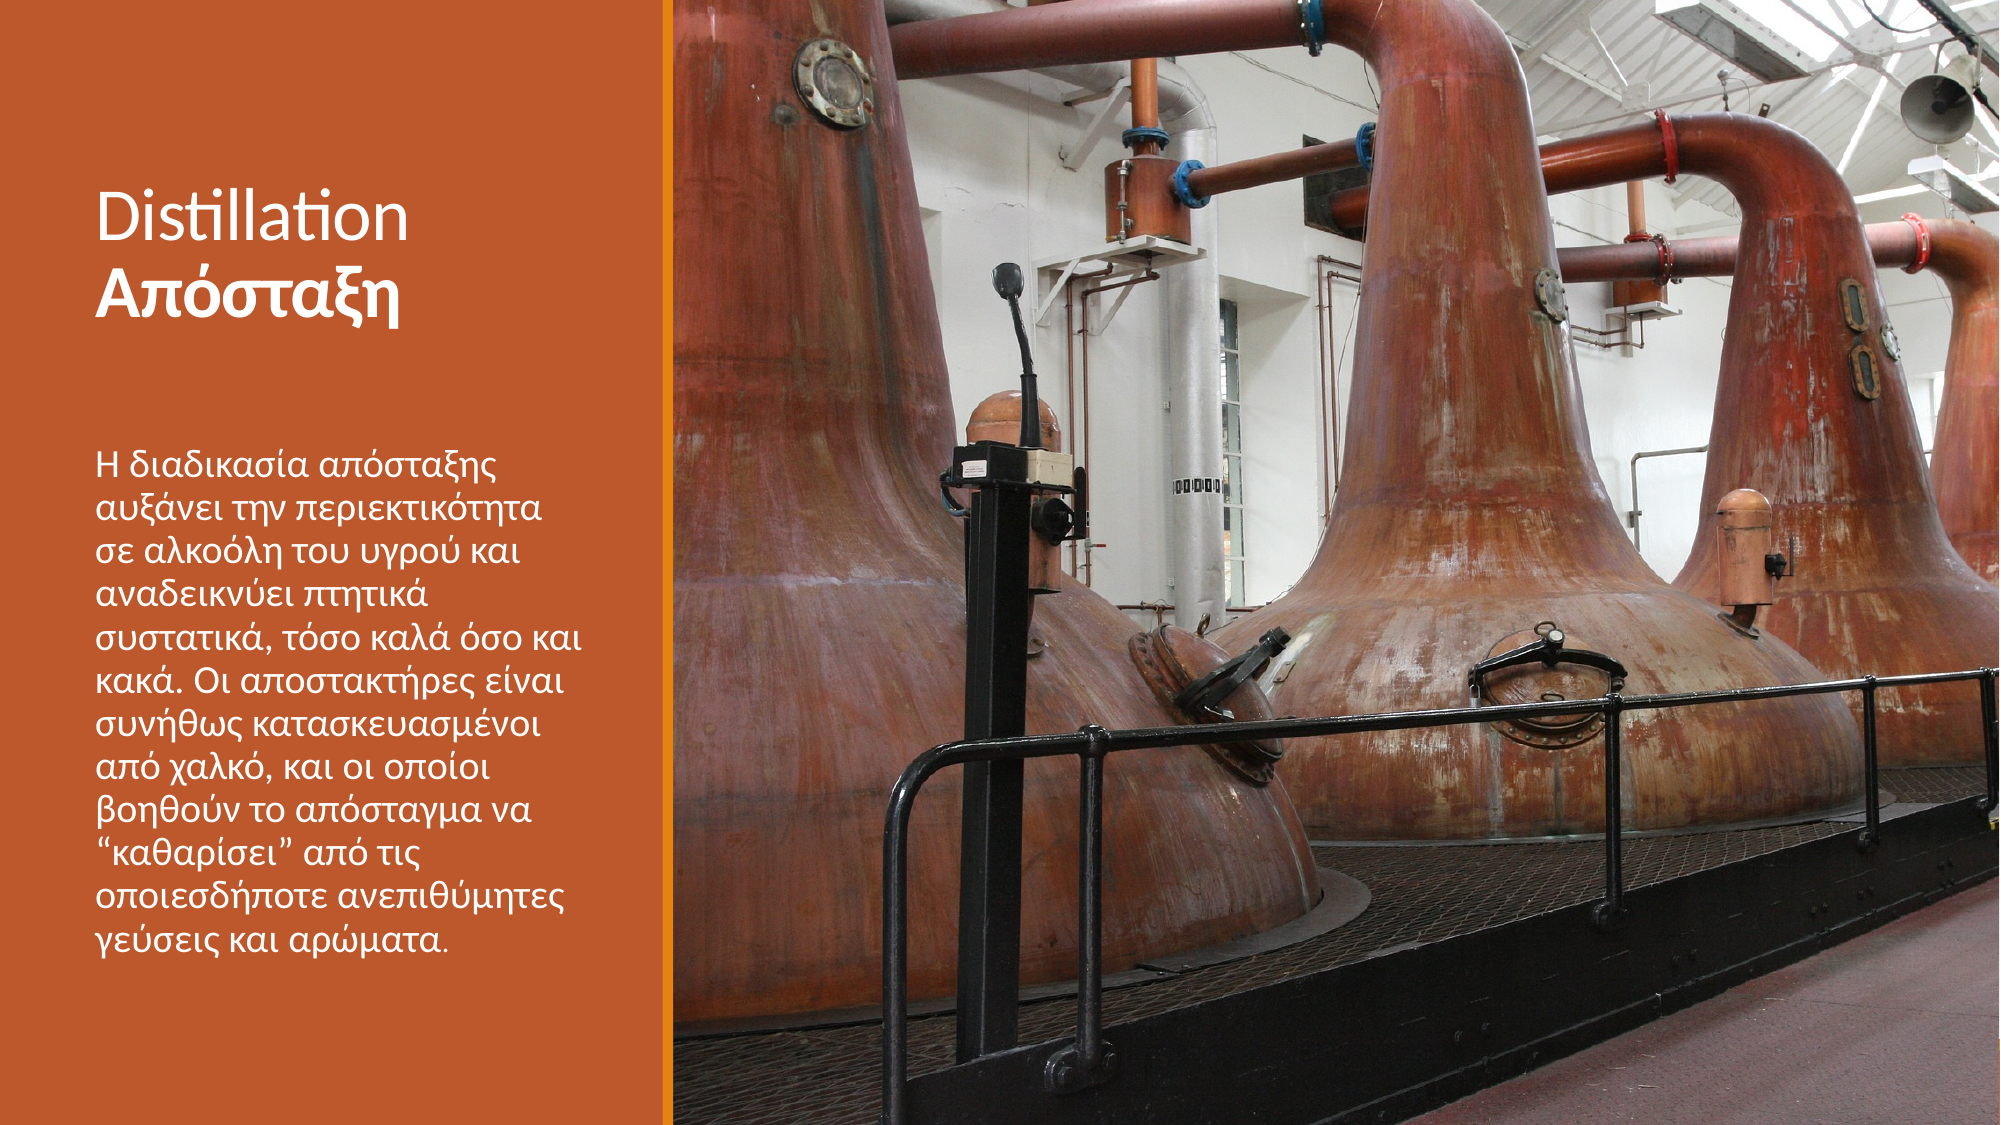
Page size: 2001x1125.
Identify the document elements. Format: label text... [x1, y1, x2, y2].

picture [667, 0, 2000, 1125]
text_box [0, 0, 661, 1125]
text_box [661, 0, 667, 1125]
list Η διαδικασία απόσταξης αυξάνει την περιεκτικότητα σε αλκοόλη του υγρού και αναδεικνύει πτητικά συστατικά, τόσο καλά όσο και κακά. Οι αποστακτήρες είναι συνήθως κατασκευασμένοι από χαλκό, και οι οποίοι βοηθούν το απόσταγμα να “καθαρίσει” από τις οποιεσδήποτε ανεπιθύμητες γεύσεις και αρώματα. [80, 435, 587, 983]
title Distillation Απόσταξη [80, 84, 587, 430]
